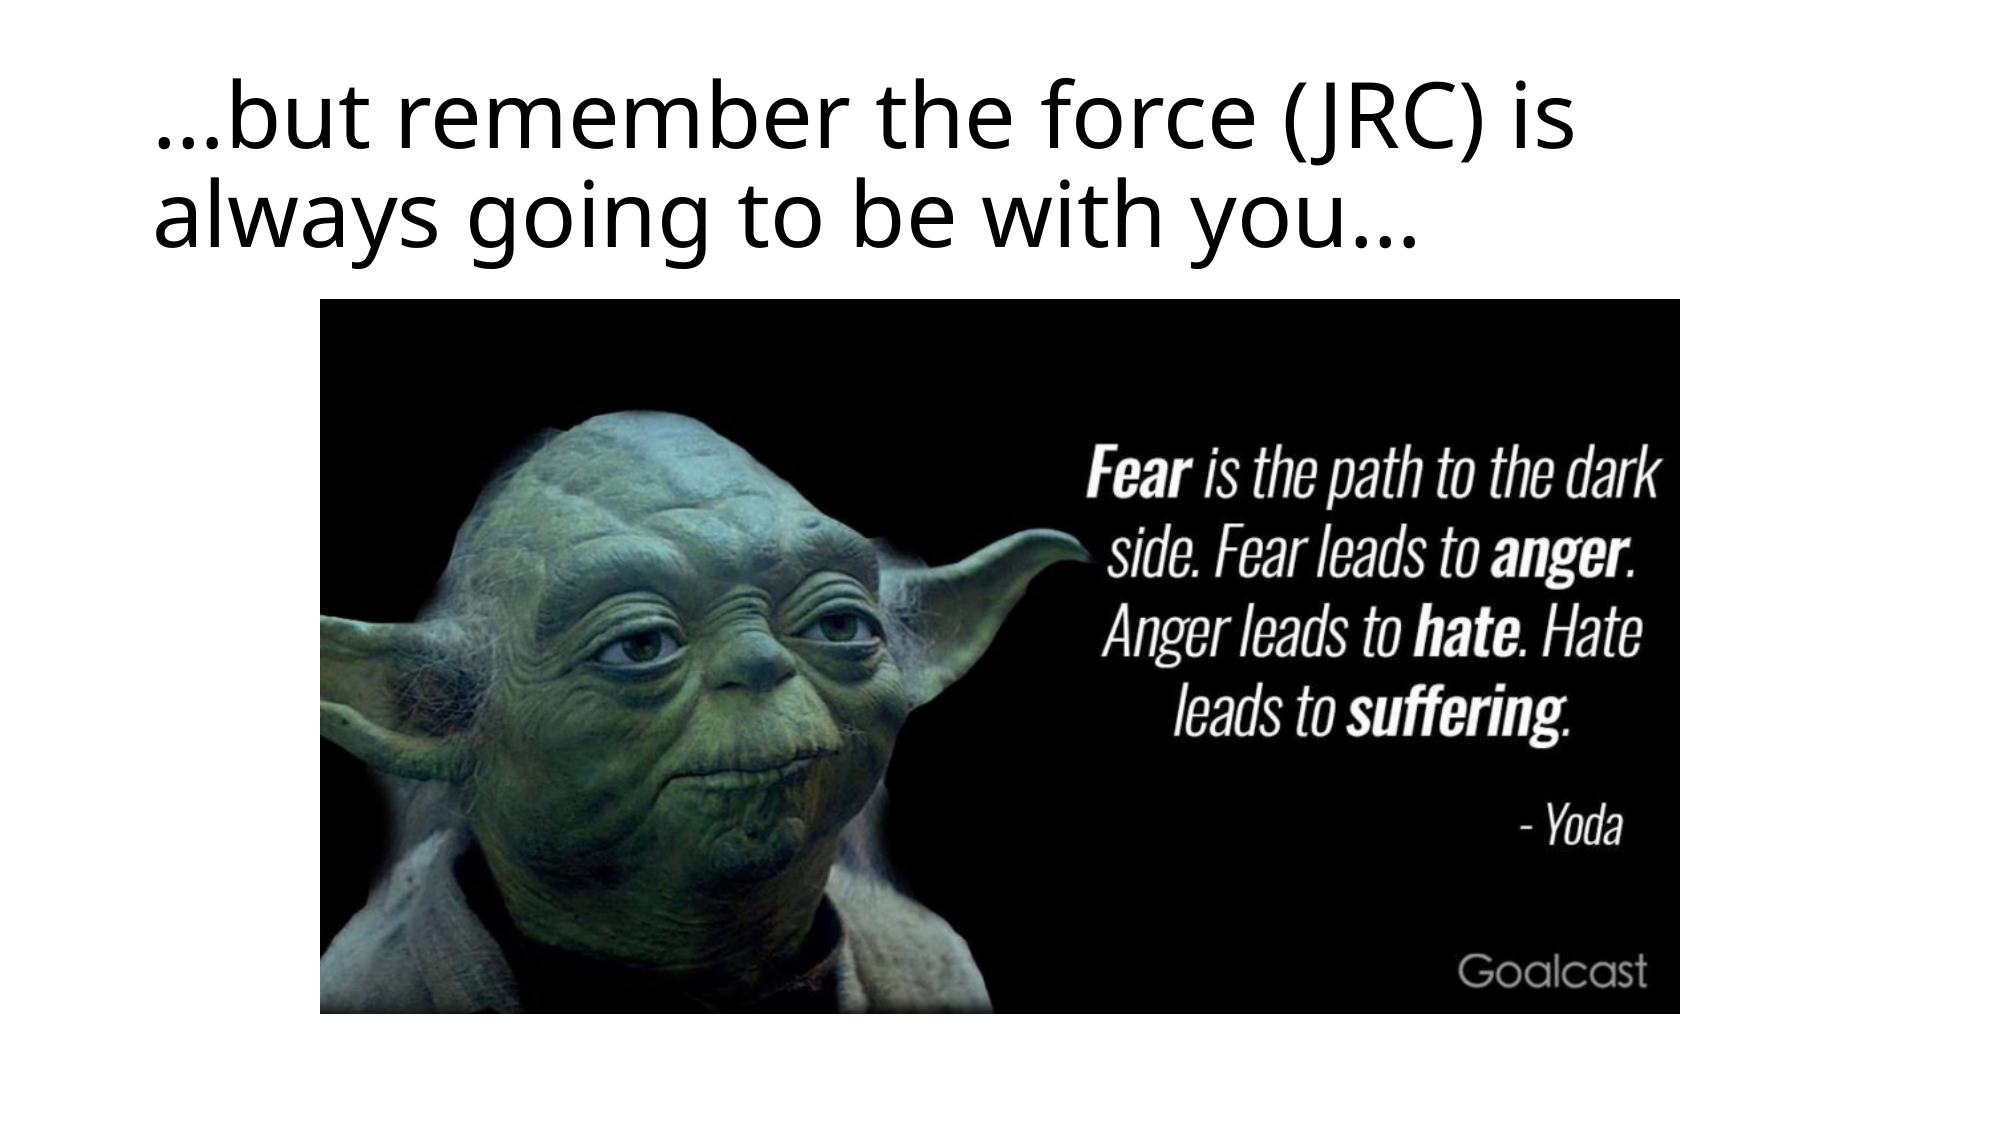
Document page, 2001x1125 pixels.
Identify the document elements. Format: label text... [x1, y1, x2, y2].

title …but remember the force (JRC) is always going to be with you… [137, 59, 1863, 278]
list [320, 299, 1680, 1014]
